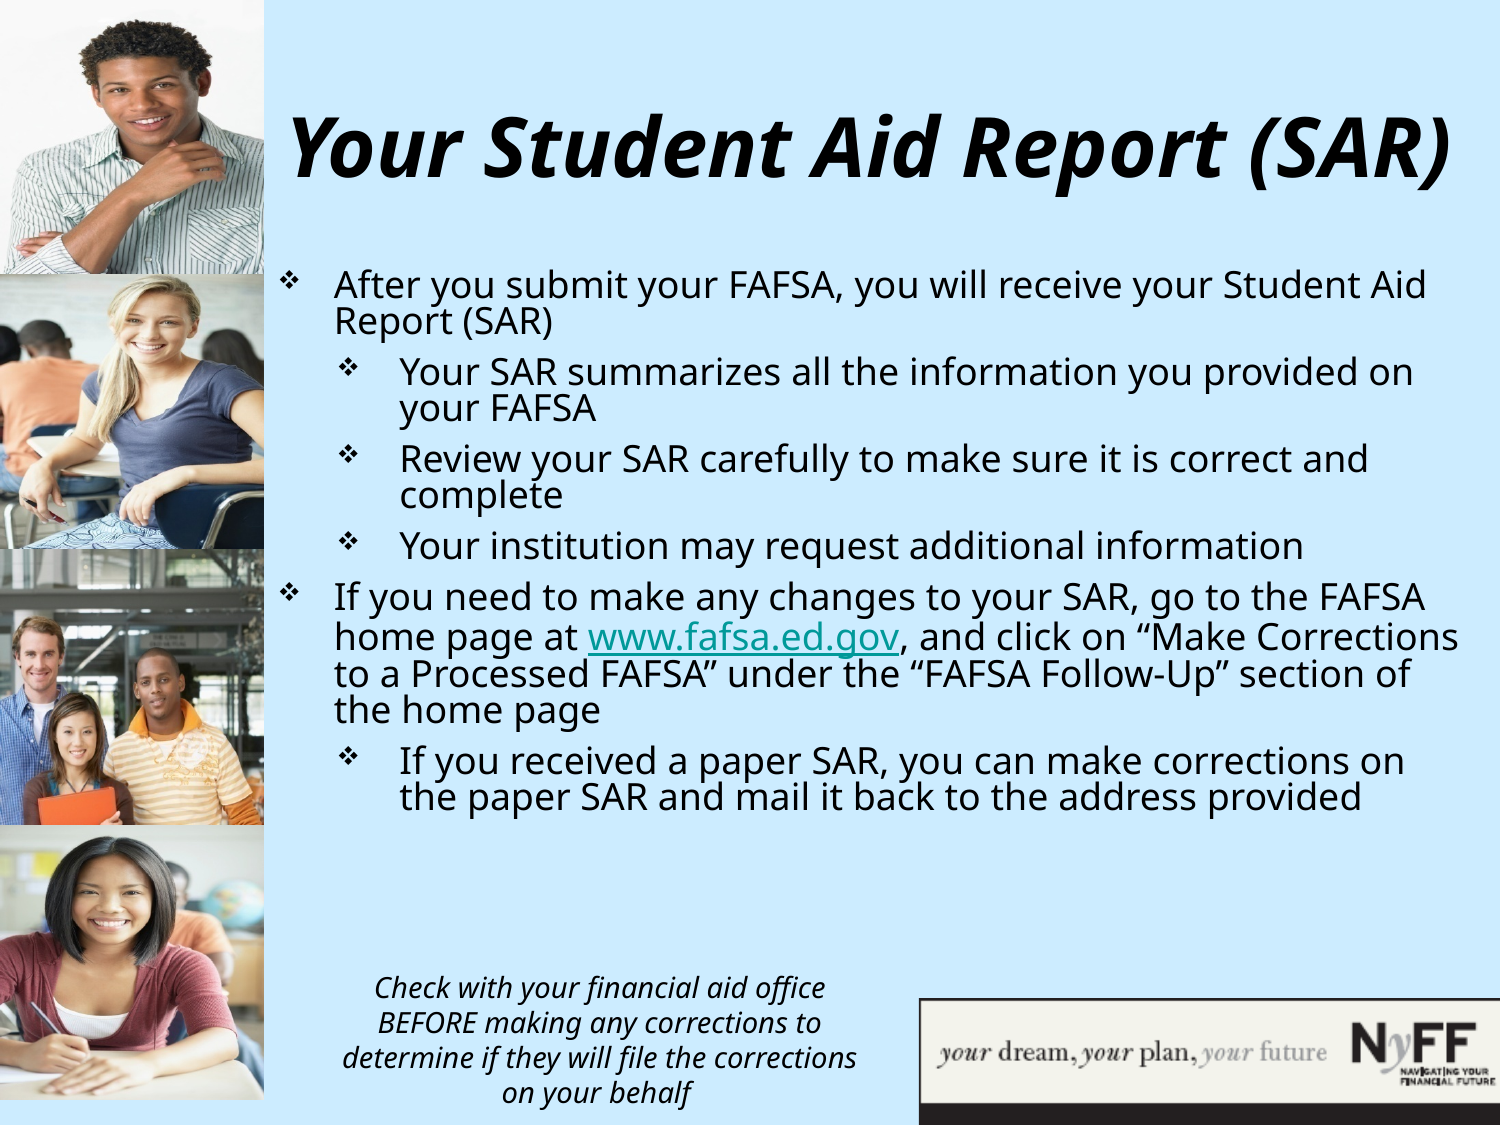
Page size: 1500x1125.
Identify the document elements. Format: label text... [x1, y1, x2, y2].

picture [918, 998, 1500, 1125]
list After you submit your FAFSA, you will receive your Student Aid Report (SAR) Your SAR summarizes all the information you provided on your FAFSA Review your SAR carefully to make sure it is correct and complete Your institution may request additional information If you need to make any changes to your SAR, go to the FAFSA home page at www.fafsa.ed.gov, and click on “Make Corrections to a Processed FAFSA” under the “FAFSA Follow-Up” section of the home page If you received a paper SAR, you can make corrections on the paper SAR and mail it back to the address provided [269, 262, 1476, 851]
text_box Check with your financial aid office BEFORE making any corrections to determine if they will file the corrections on your behalf [312, 962, 888, 1125]
title Your Student Aid Report (SAR) [269, 49, 1476, 238]
picture [0, 0, 265, 1100]
